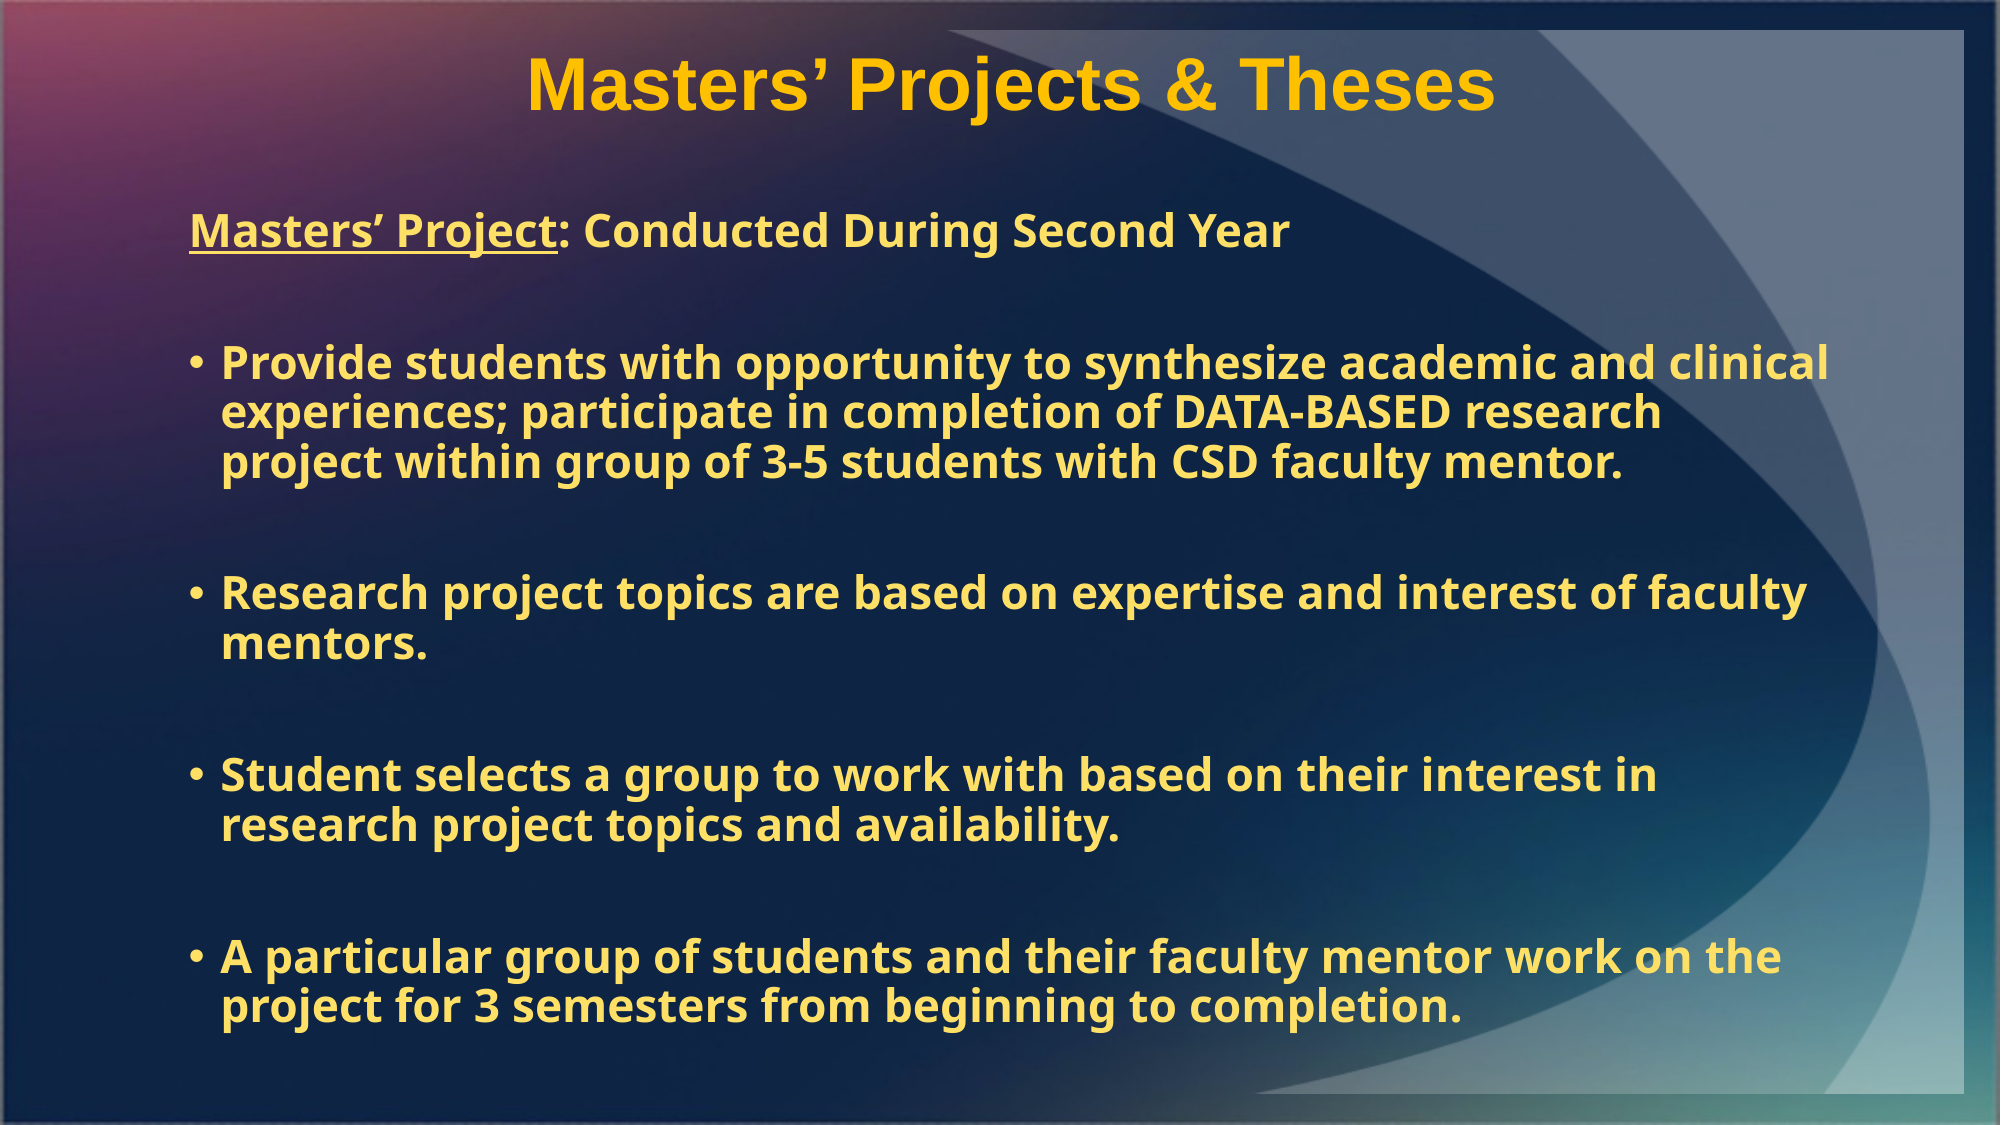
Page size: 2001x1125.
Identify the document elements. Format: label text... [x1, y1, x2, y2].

picture [0, 0, 2000, 1125]
title Masters’ Projects & Theses [390, 0, 1635, 172]
list Masters’ Project: Conducted During Second Year Provide students with opportunity to synthesize academic and clinical experiences; participate in completion of DATA-BASED research project within group of 3-5 students with CSD faculty mentor. Research project topics are based on expertise and interest of faculty mentors. Student selects a group to work with based on their interest in research project topics and availability. A particular group of students and their faculty mentor work on the project for 3 semesters from beginning to completion. [173, 200, 1852, 1076]
